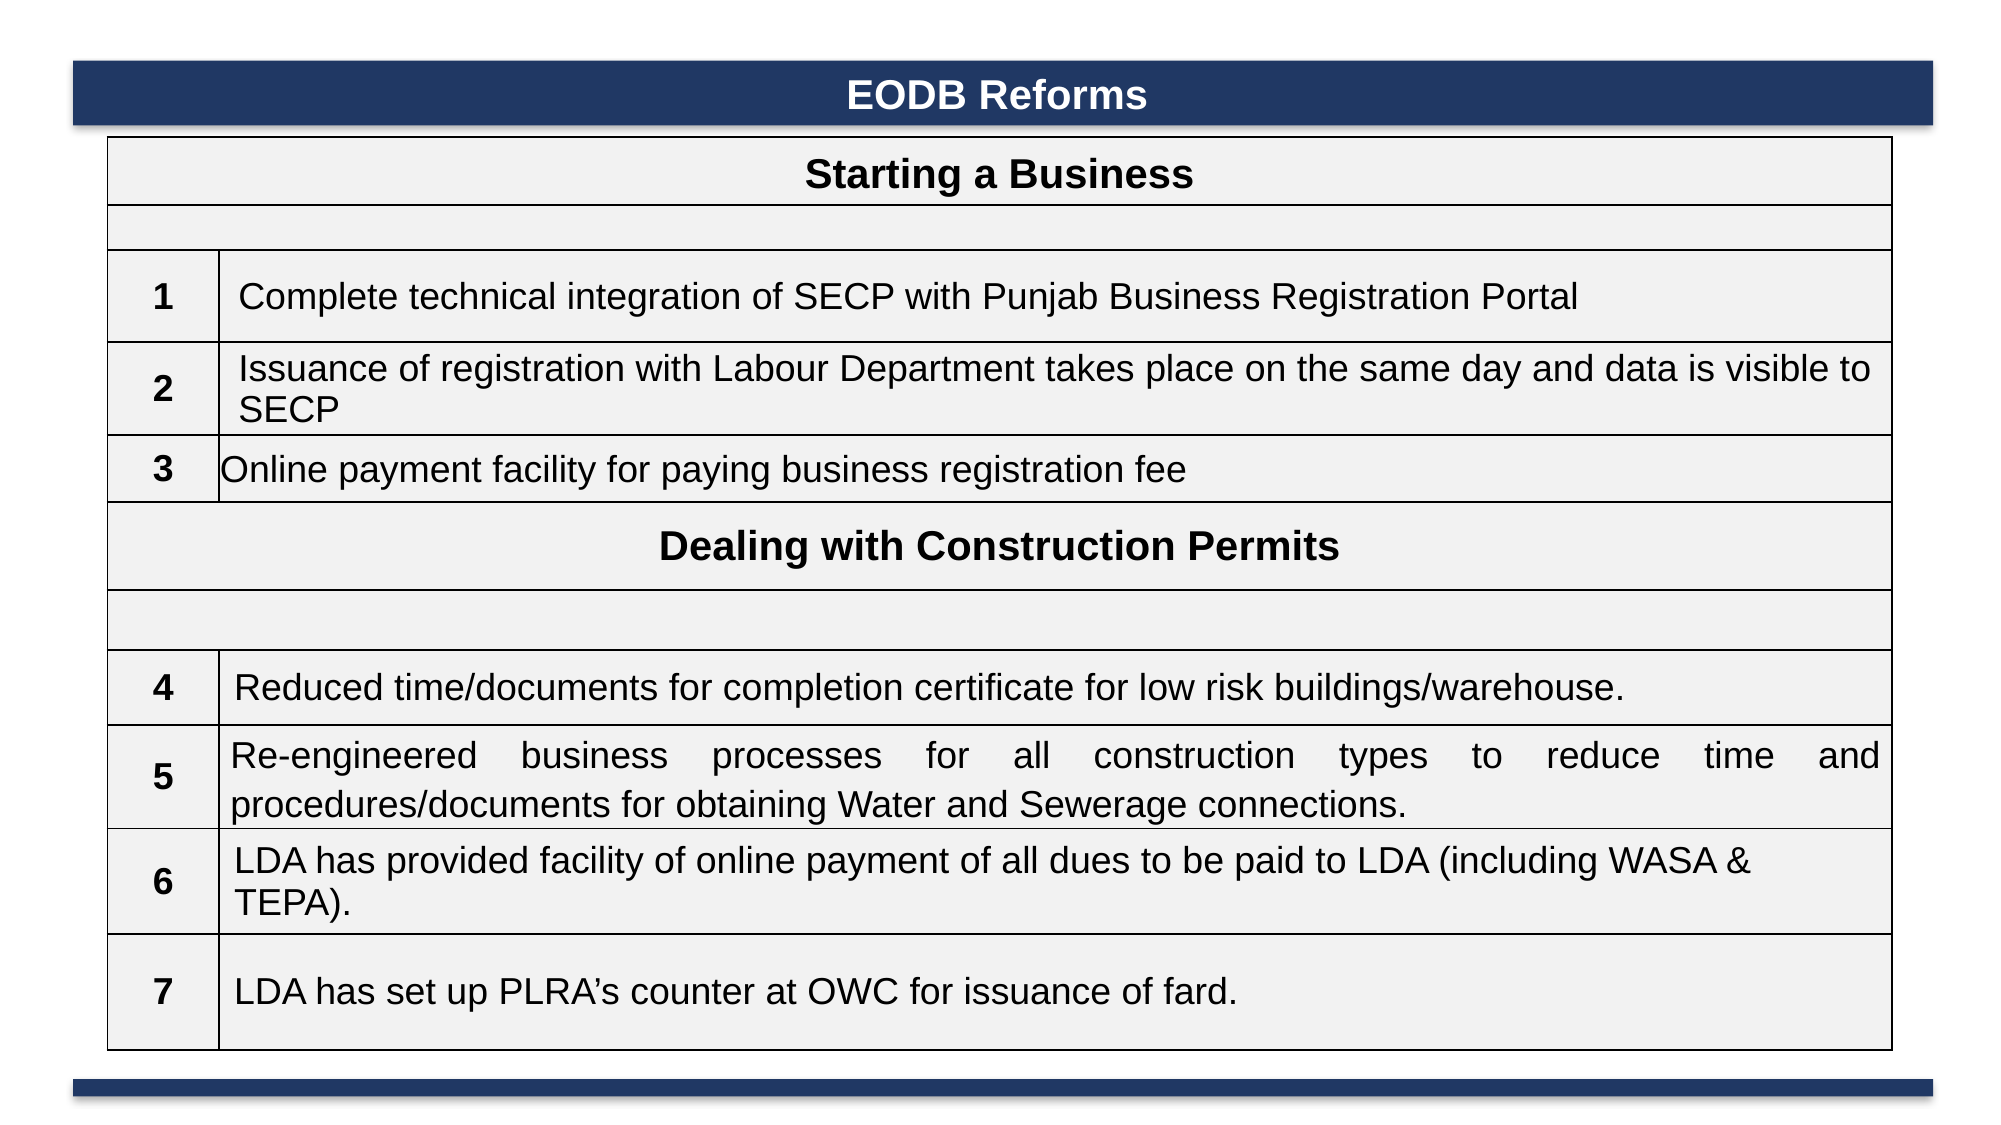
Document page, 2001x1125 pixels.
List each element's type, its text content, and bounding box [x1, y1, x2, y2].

table_cell Online payment facility for paying business registration fee [220, 436, 1891, 501]
table_cell 4 [108, 651, 218, 724]
table_cell Re-engineered business processes for all construction types to reduce time and procedures/documents for obtaining Water and Sewerage connections. [220, 726, 1891, 828]
table_cell 7 [108, 935, 218, 1049]
table_cell Reduced time/documents for completion certificate for low risk buildings/warehouse. [220, 651, 1891, 724]
table_cell [108, 206, 1891, 249]
table_cell 6 [108, 829, 218, 933]
text_box [73, 1079, 1934, 1097]
table_cell 1 [108, 251, 218, 341]
table_cell [108, 591, 1891, 649]
table_cell LDA has provided facility of online payment of all dues to be paid to LDA (including WASA & TEPA). [220, 829, 1891, 933]
table_cell 3 [108, 436, 218, 501]
table_cell 2 [108, 343, 218, 434]
text_box EODB Reforms [73, 60, 1934, 126]
table_header Starting a Business [108, 138, 1891, 204]
table_cell LDA has set up PLRA’s counter at OWC for issuance of fard. [220, 935, 1891, 1049]
table_cell Issuance of registration with Labour Department takes place on the same day and data is visible to SECP [220, 343, 1891, 434]
table_cell 5 [108, 726, 218, 828]
table_cell Dealing with Construction Permits [108, 503, 1891, 589]
table_cell Complete technical integration of SECP with Punjab Business Registration Portal [220, 251, 1891, 341]
